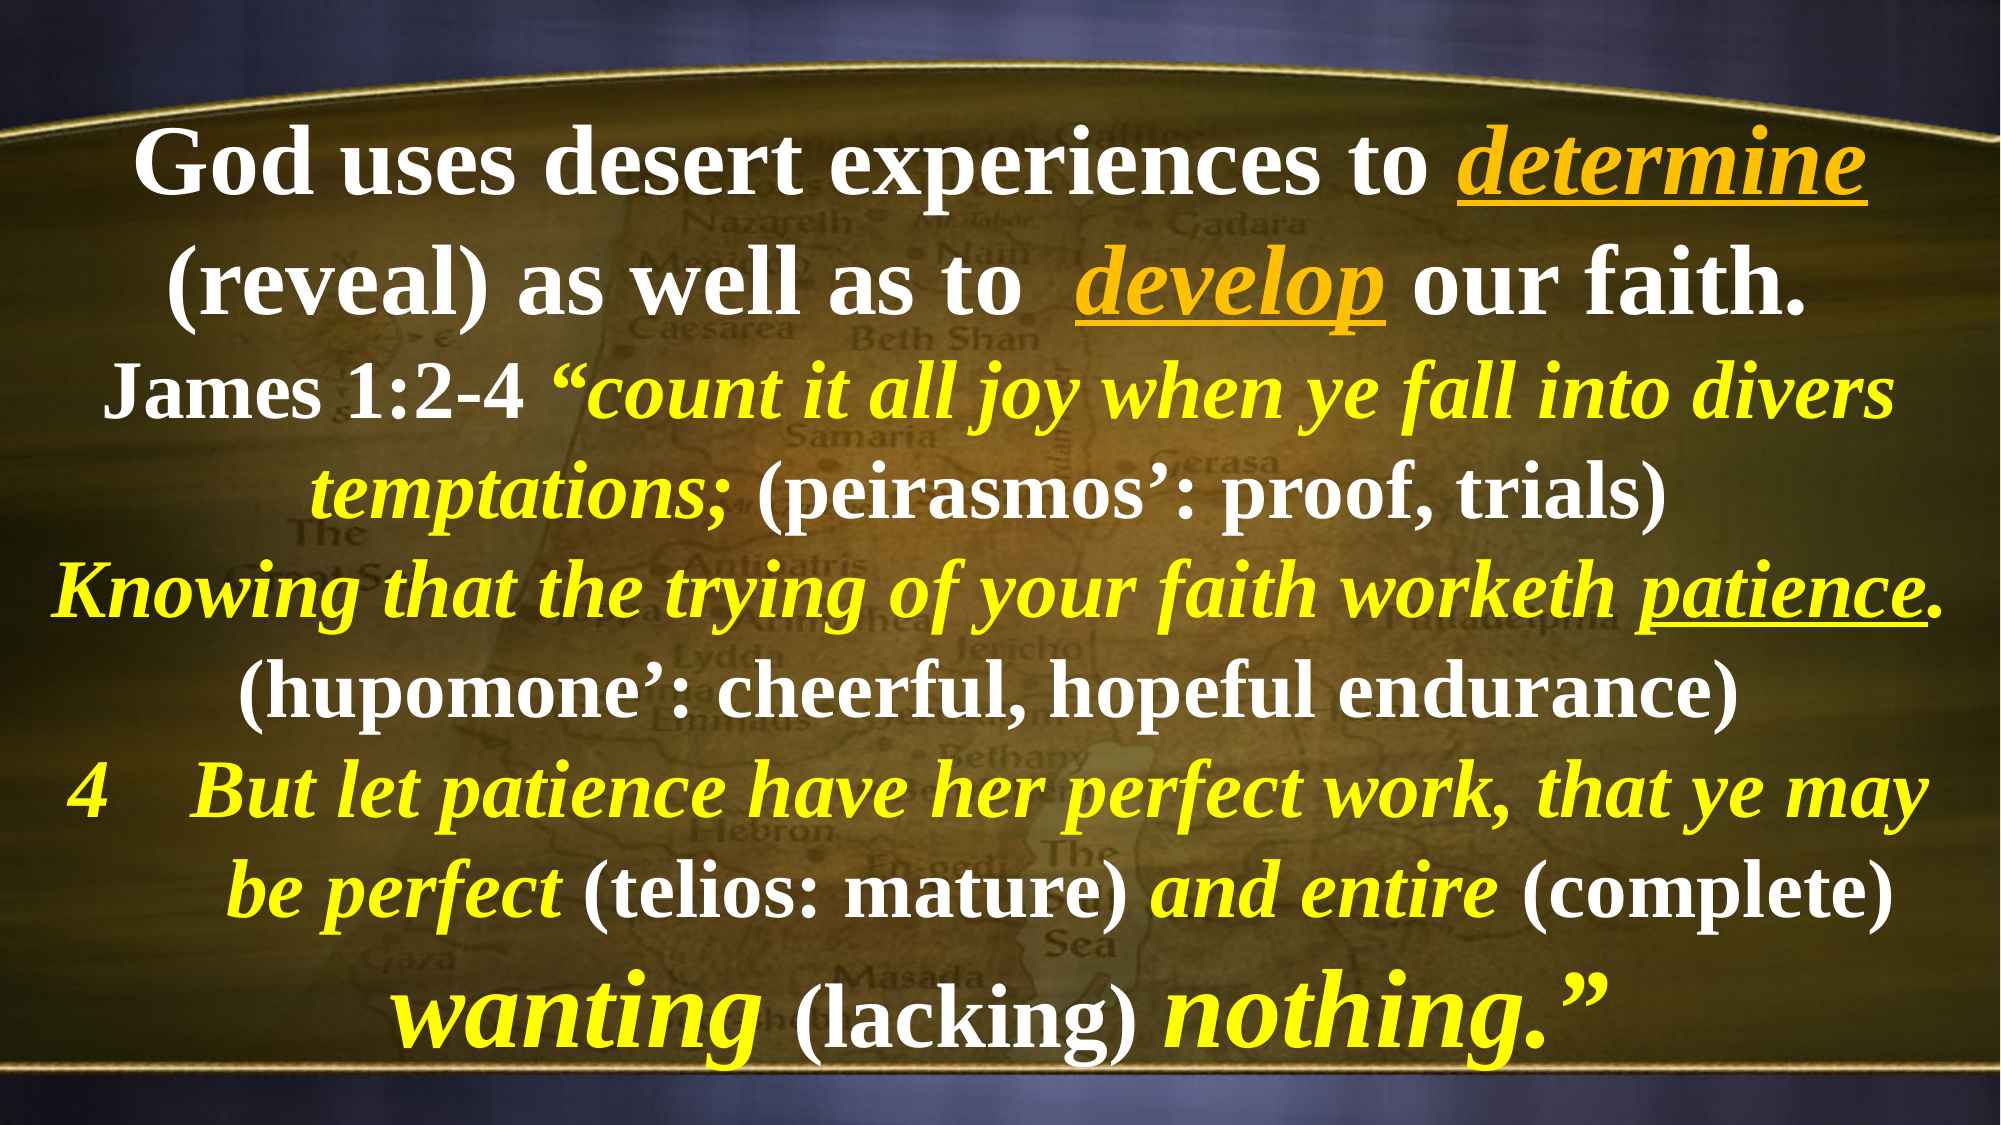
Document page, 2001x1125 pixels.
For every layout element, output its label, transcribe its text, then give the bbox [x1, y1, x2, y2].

picture [0, 0, 2001, 1125]
text_box God uses desert experiences to determine (reveal) as well as to develop our faith. James 1:2-4 “count it all joy when ye fall into divers temptations; (peirasmos’: proof, trials) Knowing that the trying of your faith worketh patience. (hupomone’: cheerful, hopeful endurance) But let patience have her perfect work, that ye may be perfect (telios: mature) and entire (complete) wanting (lacking) nothing.” [12, 87, 1988, 1077]
